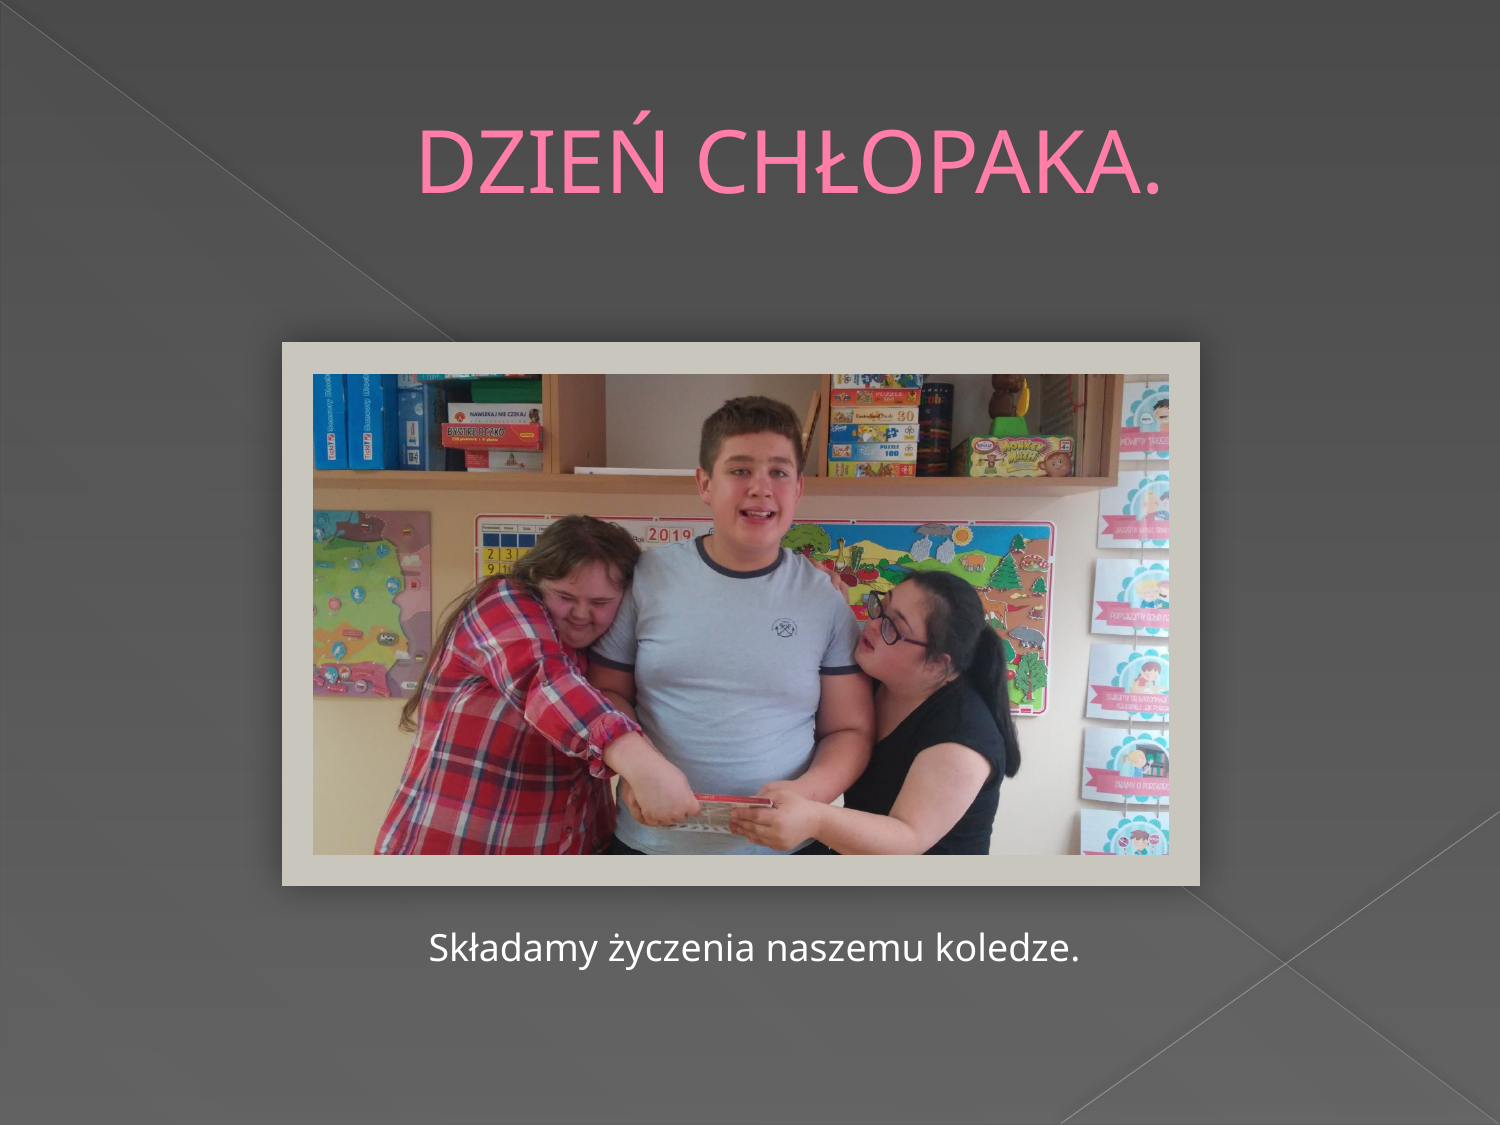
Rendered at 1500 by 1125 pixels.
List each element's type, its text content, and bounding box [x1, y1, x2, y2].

text_box Składamy życzenia naszemu koledze. [414, 916, 1096, 977]
title DZIEŃ CHŁOPAKA. [75, 43, 1425, 274]
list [312, 373, 1169, 855]
